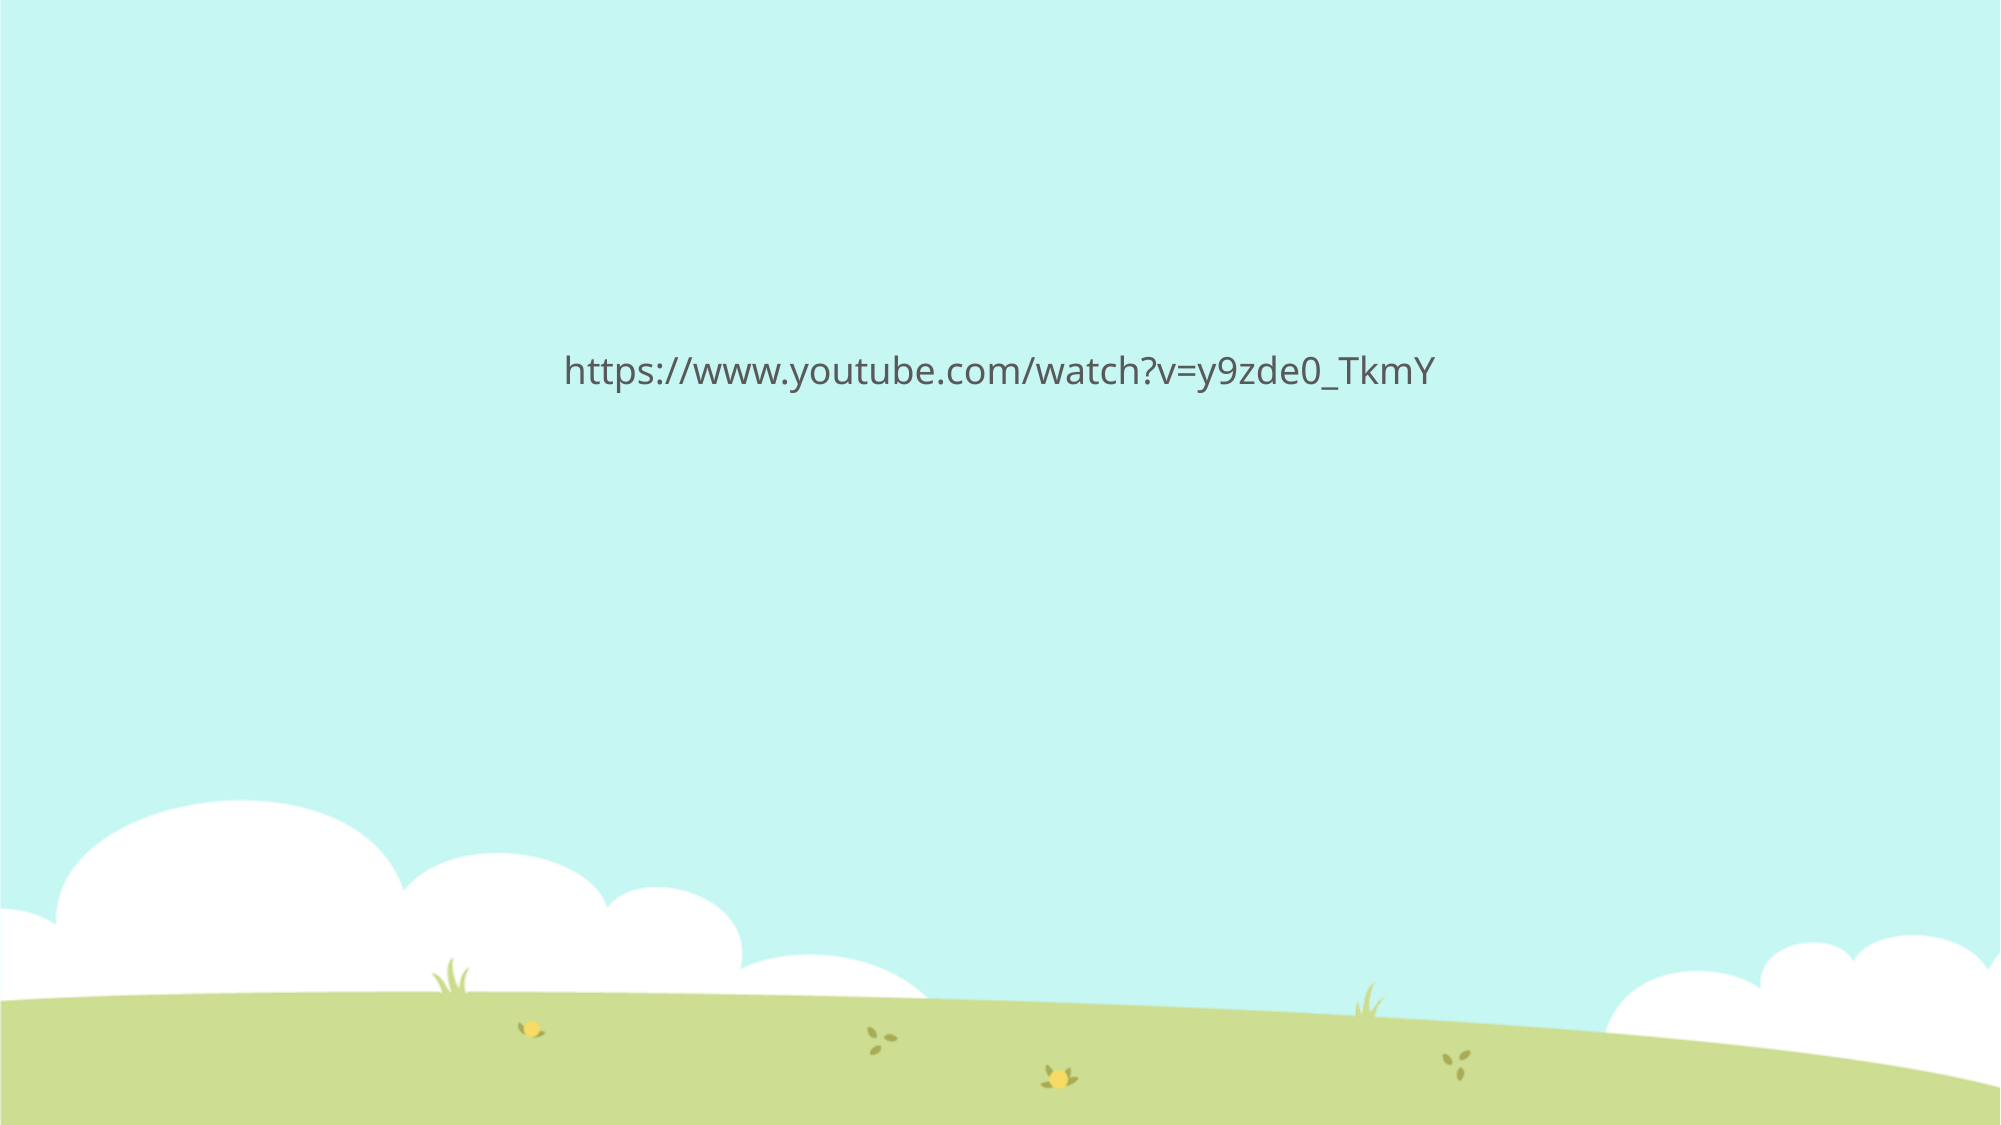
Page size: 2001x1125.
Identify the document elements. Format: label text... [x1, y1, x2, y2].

text_box https://www.youtube.com/watch?v=y9zde0_TkmY [548, 340, 1451, 400]
picture [0, 0, 2001, 1125]
